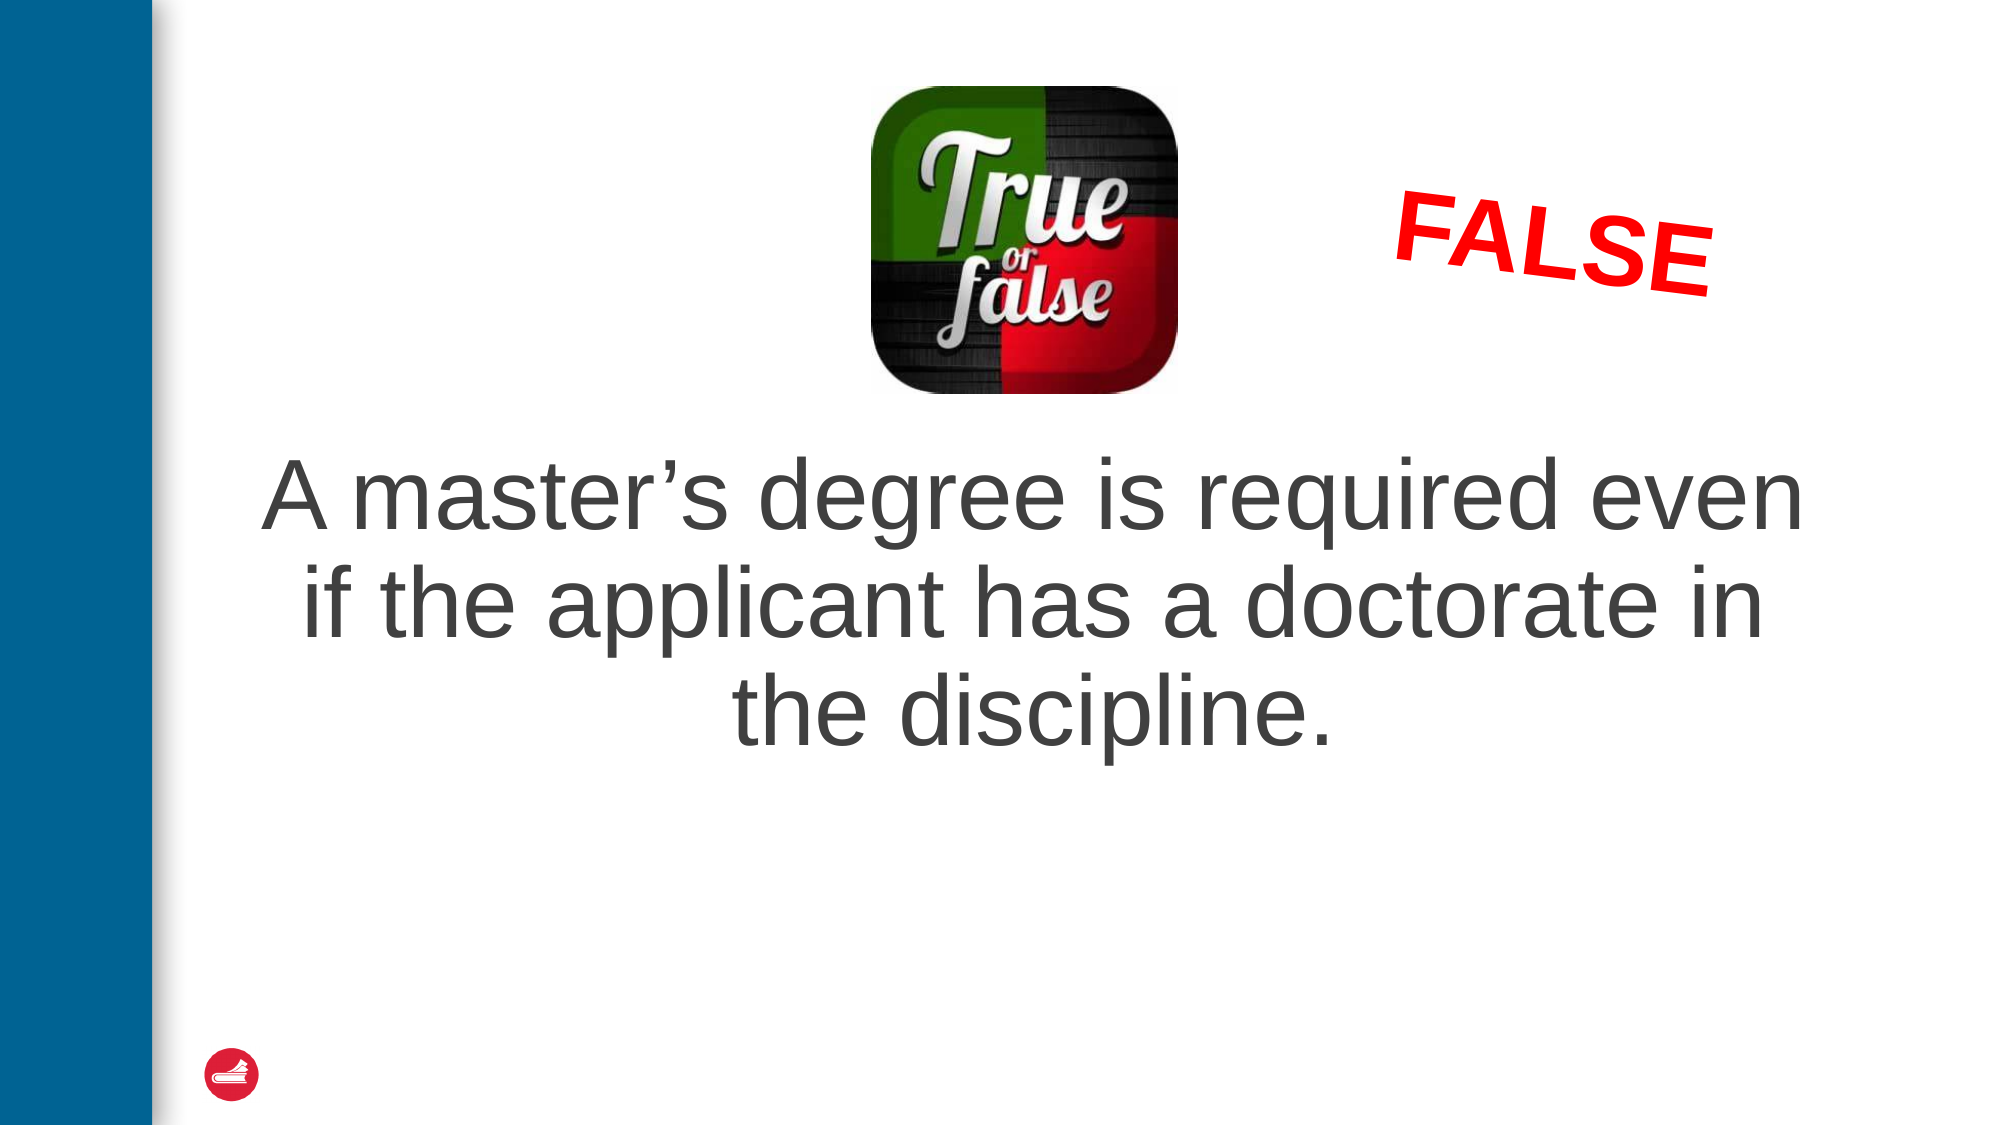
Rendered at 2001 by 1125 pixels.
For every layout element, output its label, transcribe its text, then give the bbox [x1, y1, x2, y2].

text_box FALSE [1372, 150, 1739, 328]
list A master’s degree is required even if the applicant has a doctorate in the discipline. [209, 294, 1860, 1020]
picture [871, 86, 1178, 394]
picture [202, 1046, 260, 1103]
